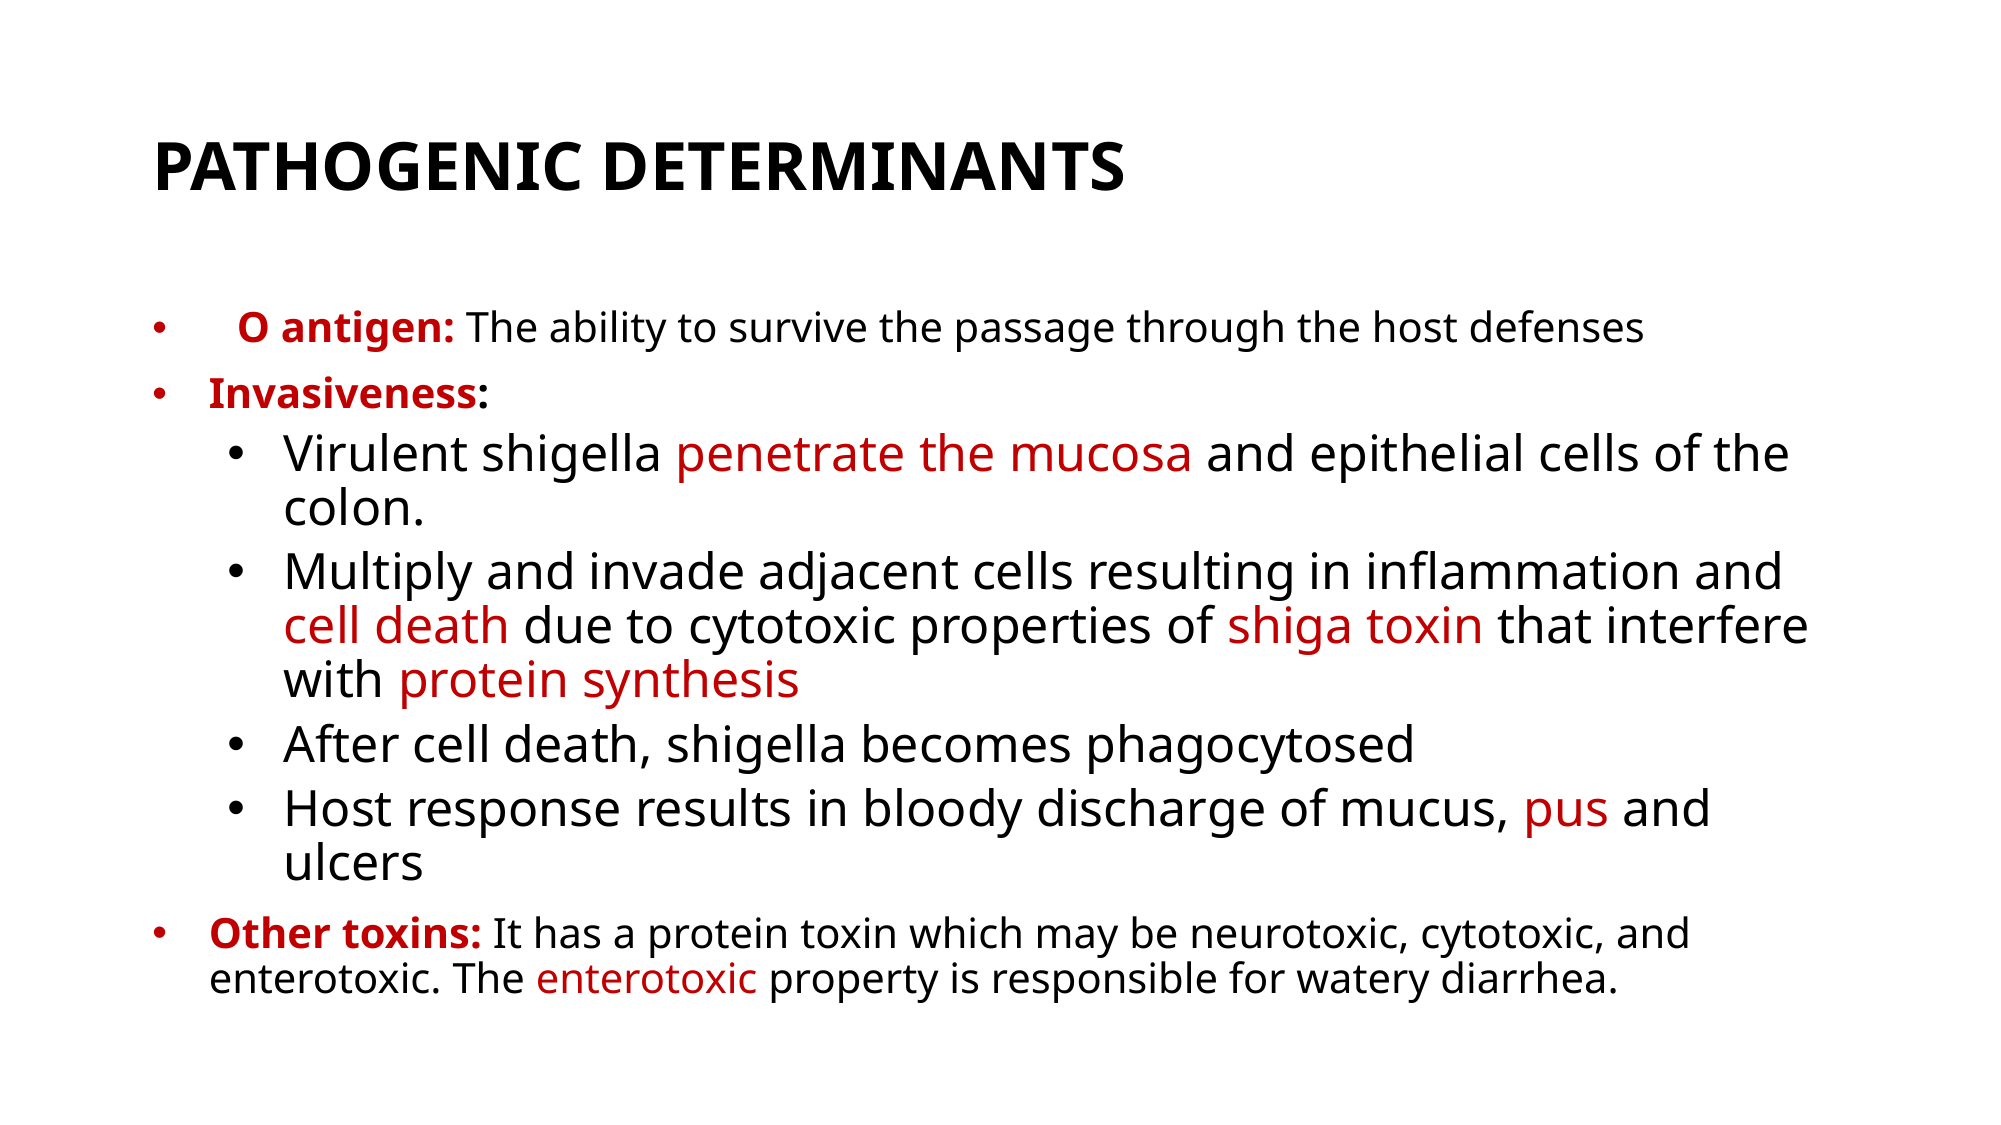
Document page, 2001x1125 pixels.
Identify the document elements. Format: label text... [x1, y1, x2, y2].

title PATHOGENIC DETERMINANTS [137, 59, 1863, 278]
list O antigen: The ability to survive the passage through the host defenses Invasiveness: Virulent shigella penetrate the mucosa and epithelial cells of the colon. Multiply and invade adjacent cells resulting in inflammation and cell death due to cytotoxic properties of shiga toxin that interfere with protein synthesis After cell death, shigella becomes phagocytosed Host response results in bloody discharge of mucus, pus and ulcers Other toxins: It has a protein toxin which may be neurotoxic, cytotoxic, and enterotoxic. The enterotoxic property is responsible for watery diarrhea. [137, 299, 1863, 1014]
